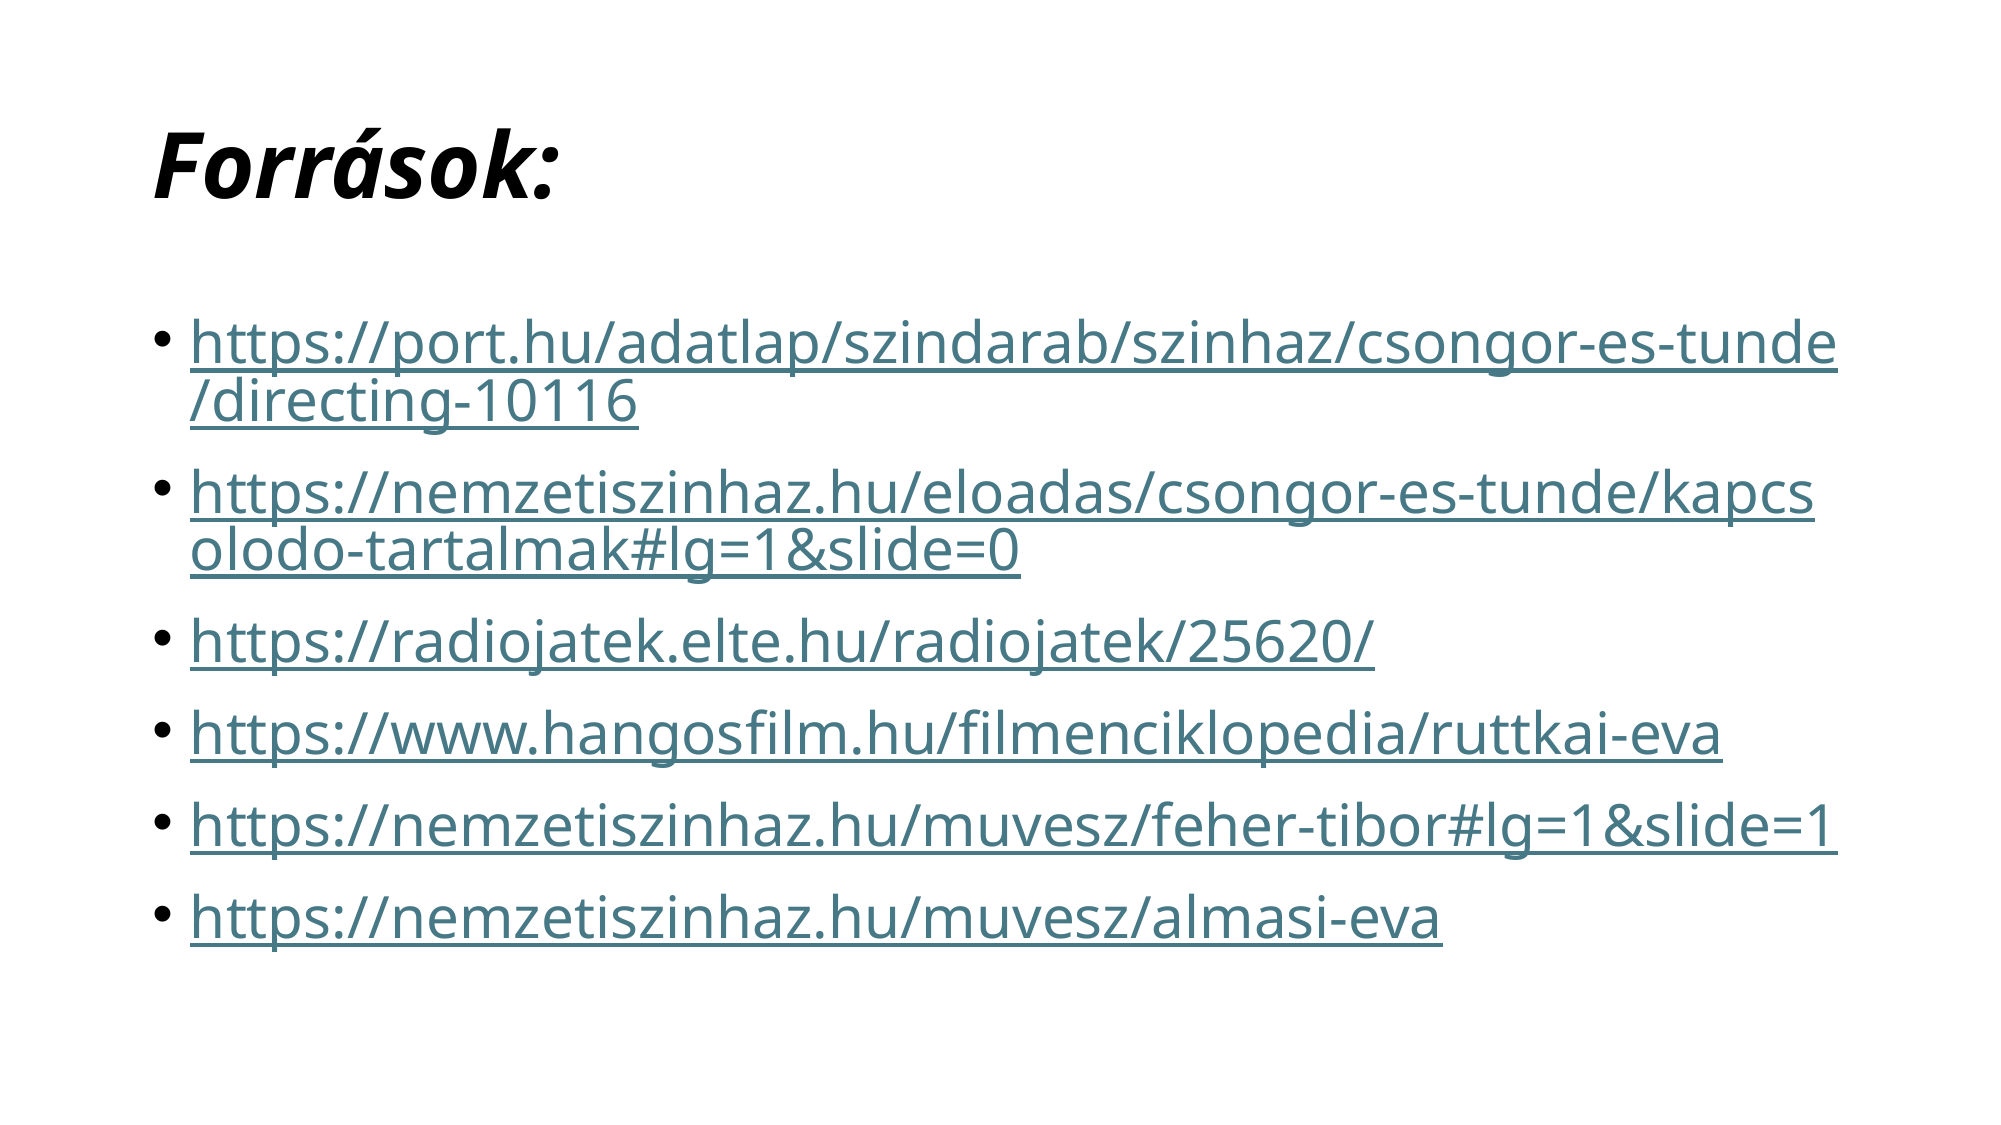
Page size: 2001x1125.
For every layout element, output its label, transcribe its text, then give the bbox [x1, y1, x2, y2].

list https://port.hu/adatlap/szindarab/szinhaz/csongor-es-tunde/directing-10116 https://nemzetiszinhaz.hu/eloadas/csongor-es-tunde/kapcsolodo-tartalmak#lg=1&slide=0 https://radiojatek.elte.hu/radiojatek/25620/ https://www.hangosfilm.hu/filmenciklopedia/ruttkai-eva https://nemzetiszinhaz.hu/muvesz/feher-tibor#lg=1&slide=1 https://nemzetiszinhaz.hu/muvesz/almasi-eva [137, 299, 1863, 1014]
title Források: [137, 59, 1863, 278]
